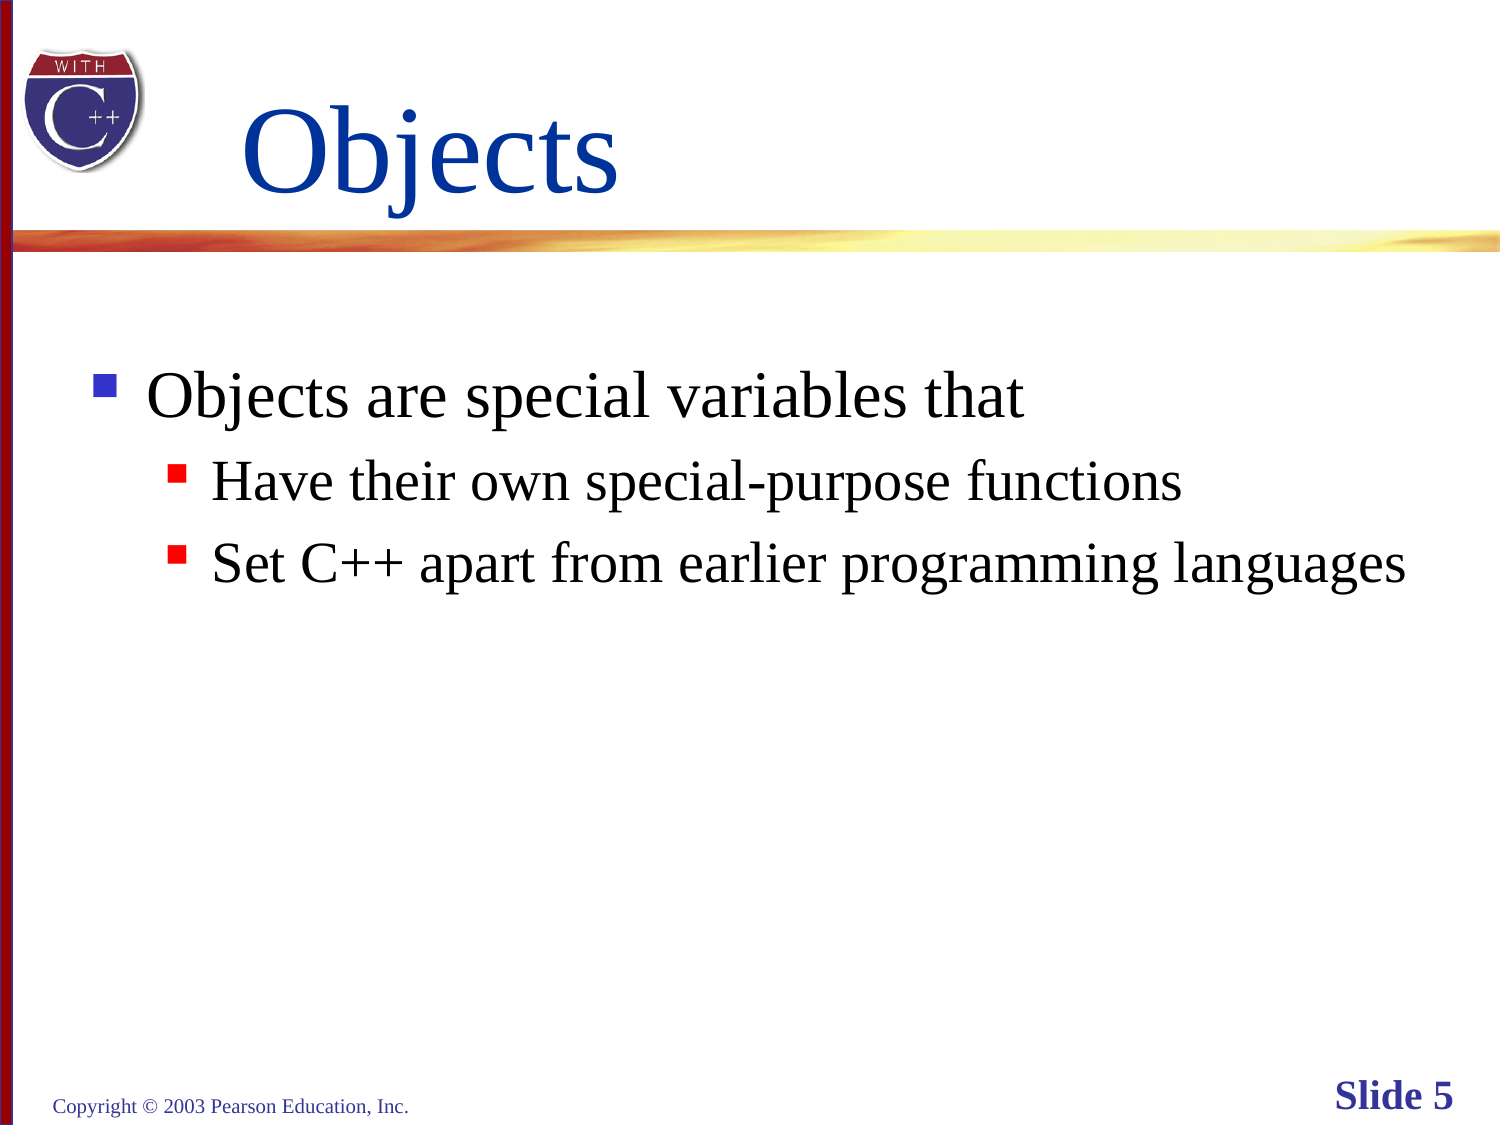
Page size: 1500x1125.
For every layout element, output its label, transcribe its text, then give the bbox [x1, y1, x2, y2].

slide_number Slide 5 [1156, 1050, 1469, 1125]
footer Copyright © 2003 Pearson Education, Inc. [37, 1050, 1156, 1125]
picture [13, 230, 1500, 252]
title Objects [225, 12, 1488, 225]
picture [21, 46, 145, 173]
list Objects are special variables that Have their own special-purpose functions Set C++ apart from earlier programming languages [75, 249, 1461, 1000]
